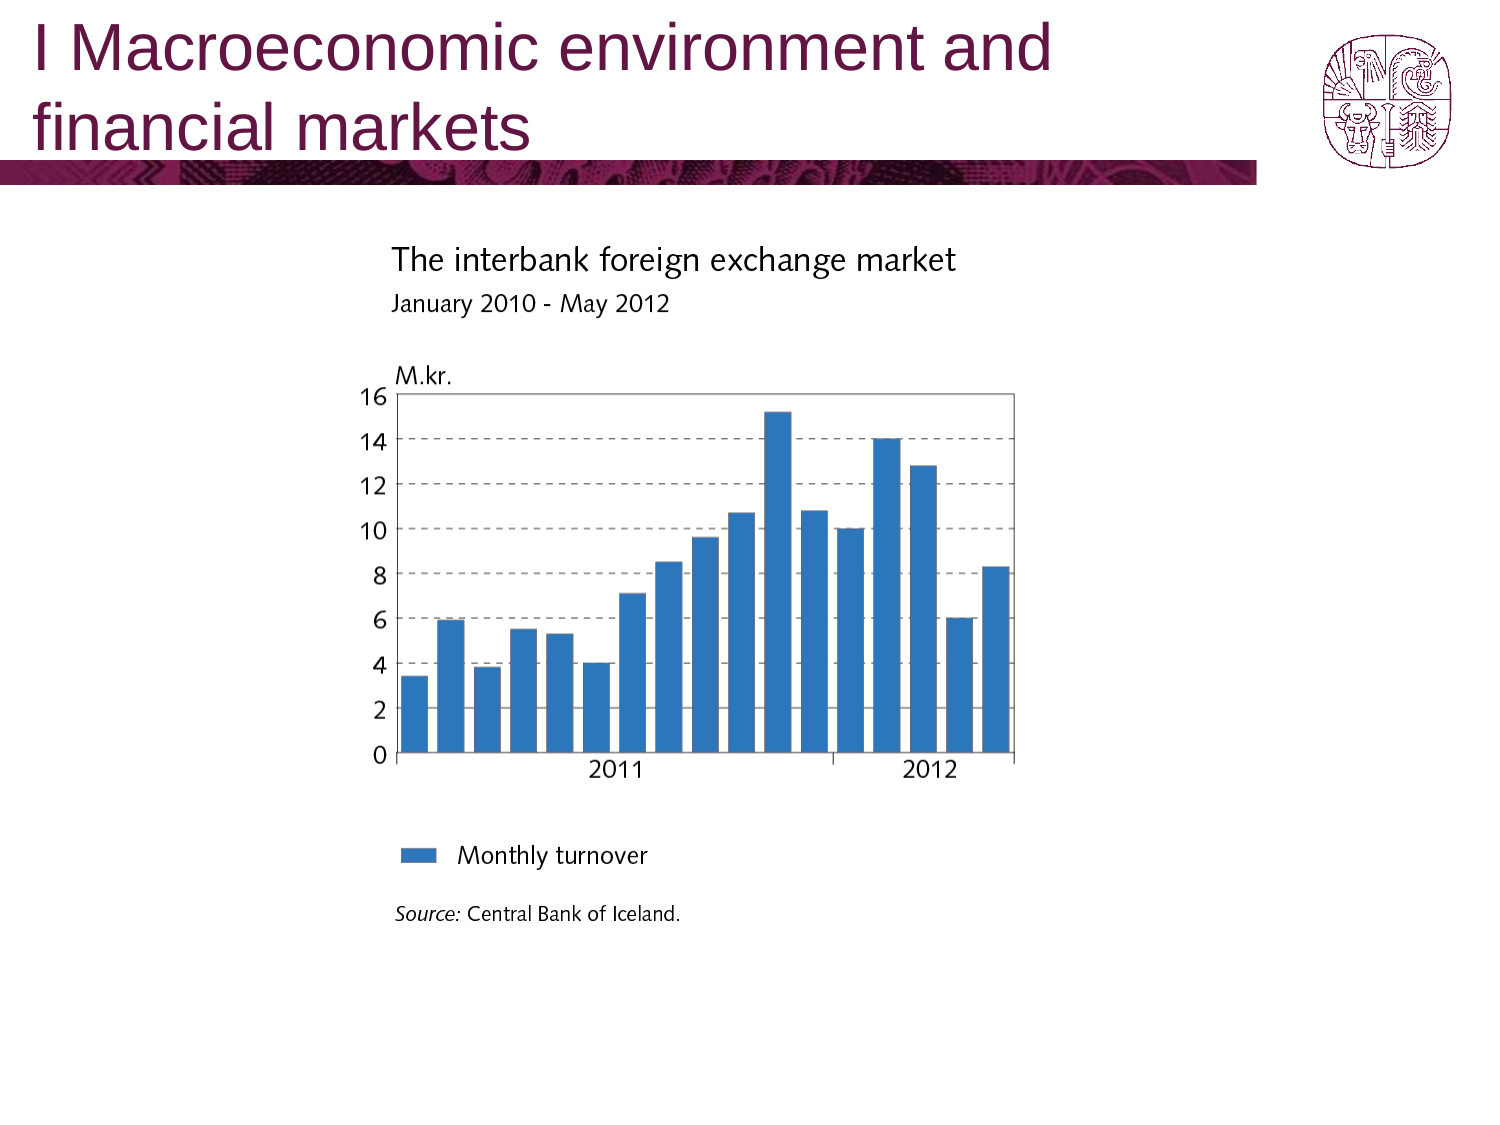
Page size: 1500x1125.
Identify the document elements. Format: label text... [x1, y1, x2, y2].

picture [0, 160, 1258, 185]
title I Macroeconomic environment and financial markets [17, 19, 1247, 149]
picture [1316, 31, 1456, 173]
picture [358, 243, 1142, 926]
